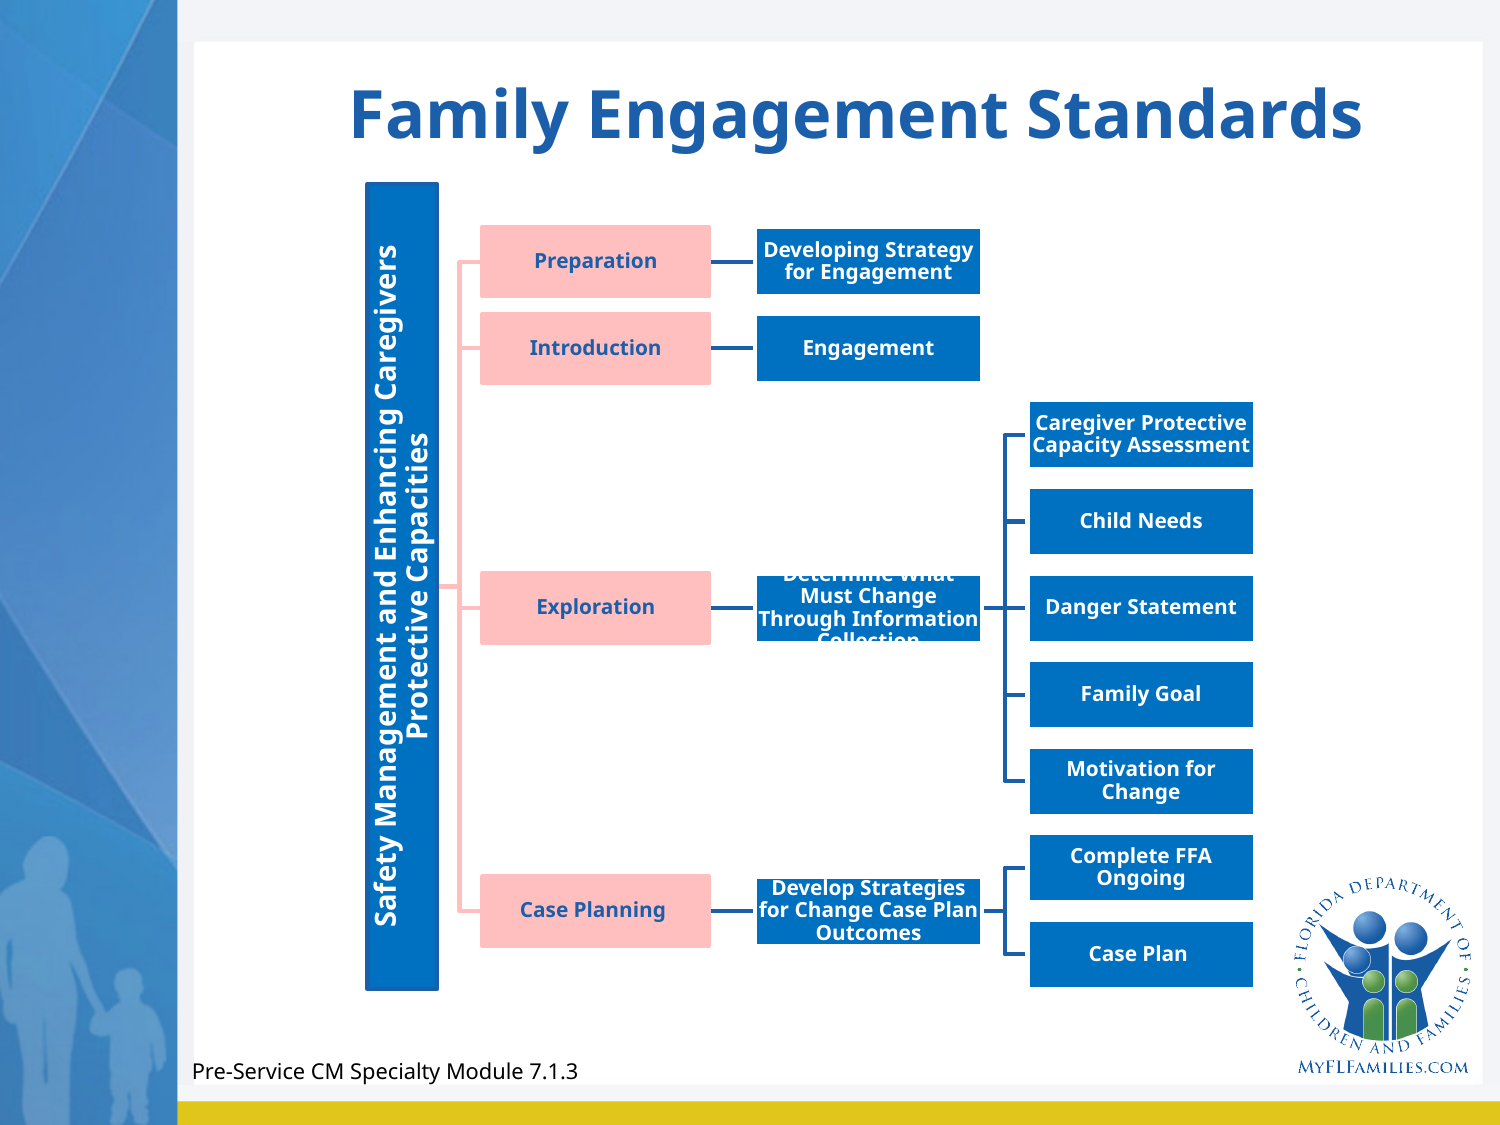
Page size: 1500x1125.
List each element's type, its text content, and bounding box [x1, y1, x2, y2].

picture [0, 0, 1500, 1125]
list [197, 182, 1425, 990]
title Family Engagement Standards [275, 18, 1438, 206]
text_box Pre-Service CM Specialty Module 7.1.3 [177, 1050, 626, 1100]
